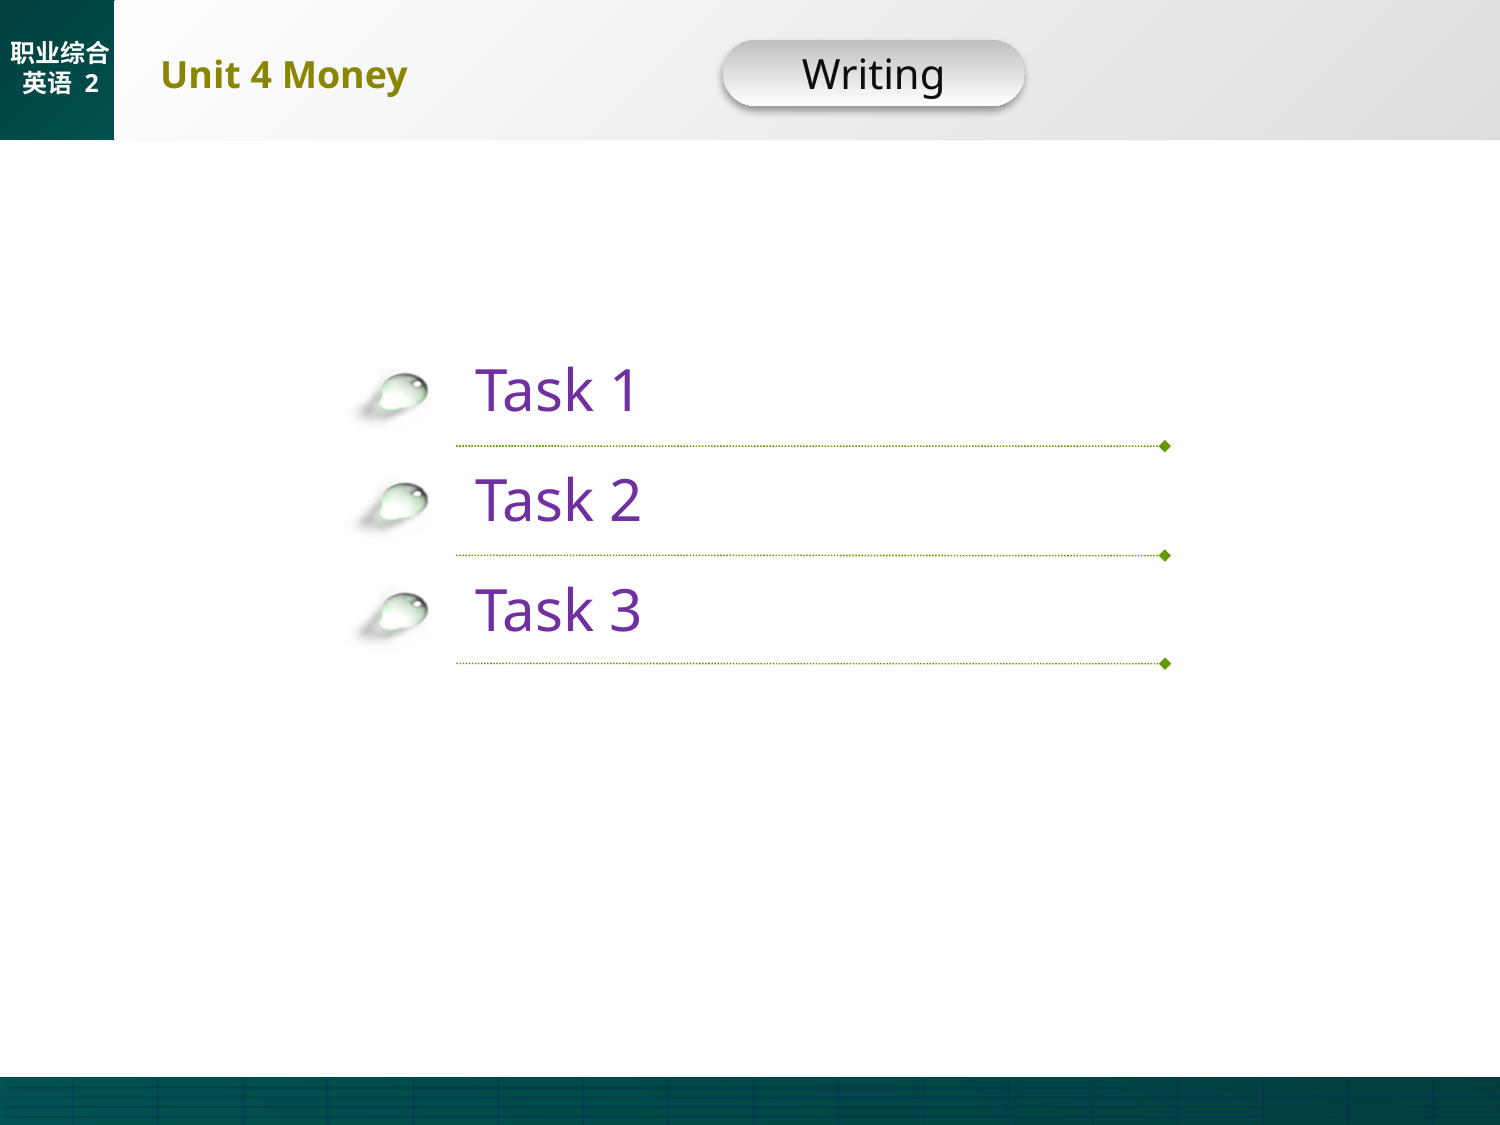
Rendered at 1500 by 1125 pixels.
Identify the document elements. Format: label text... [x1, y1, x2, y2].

picture [344, 587, 433, 656]
picture [344, 477, 433, 546]
text_box Task 3 [460, 565, 659, 651]
text_box Task 1 [460, 345, 659, 430]
text_box Writing [722, 39, 1025, 106]
text_box Task 2 [460, 455, 659, 541]
picture [344, 367, 433, 437]
